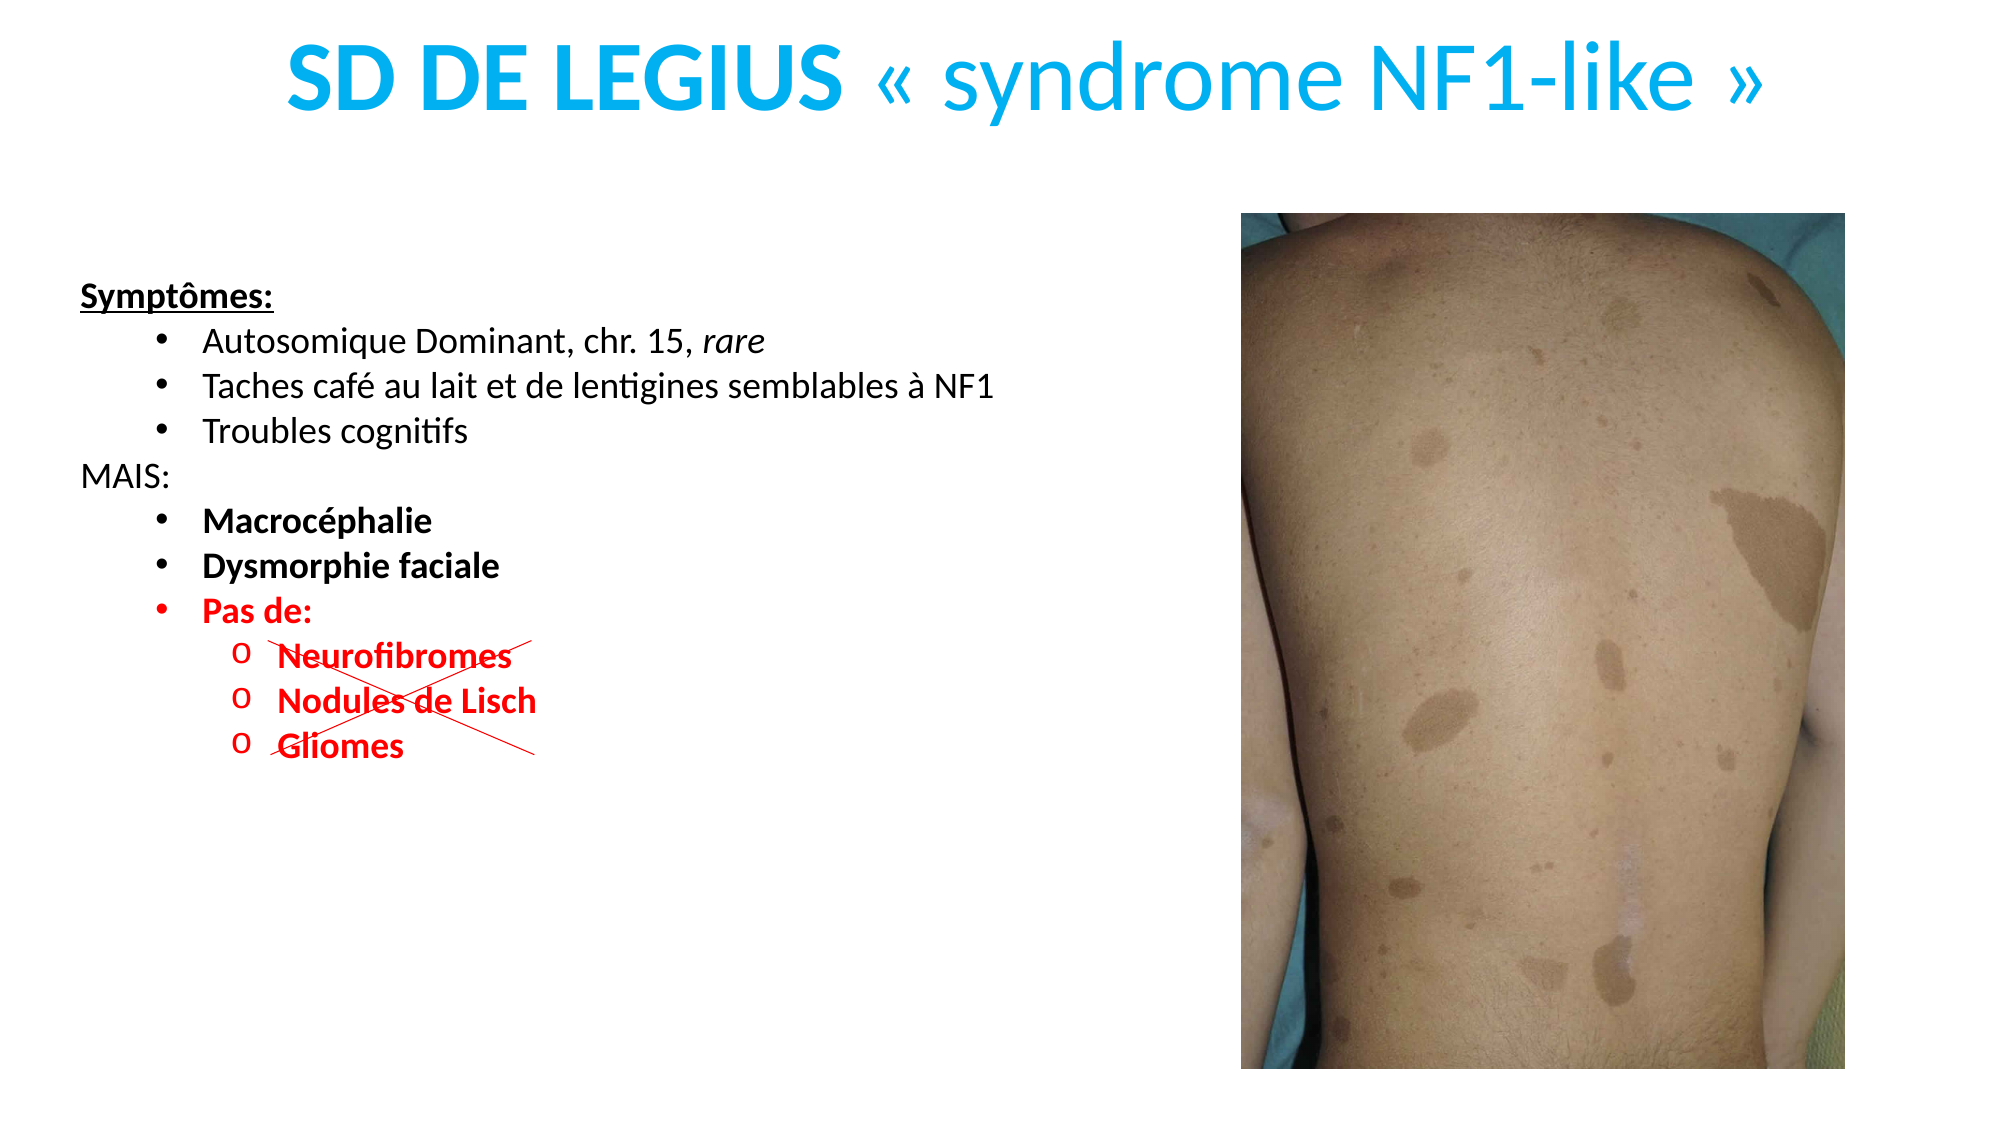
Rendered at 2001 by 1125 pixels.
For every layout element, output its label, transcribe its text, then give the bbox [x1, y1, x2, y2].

text_box Symptômes: Autosomique Dominant, chr. 15, rare Taches café au lait et de lentigines semblables à NF1 Troubles cognitifs MAIS: Macrocéphalie Dysmorphie faciale Pas de: Neurofibromes Nodules de Lisch Gliomes [65, 263, 1105, 819]
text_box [270, 640, 532, 755]
picture [1241, 213, 1845, 1069]
text_box SD DE LEGIUS « syndrome NF1-like » [271, 3, 1787, 138]
